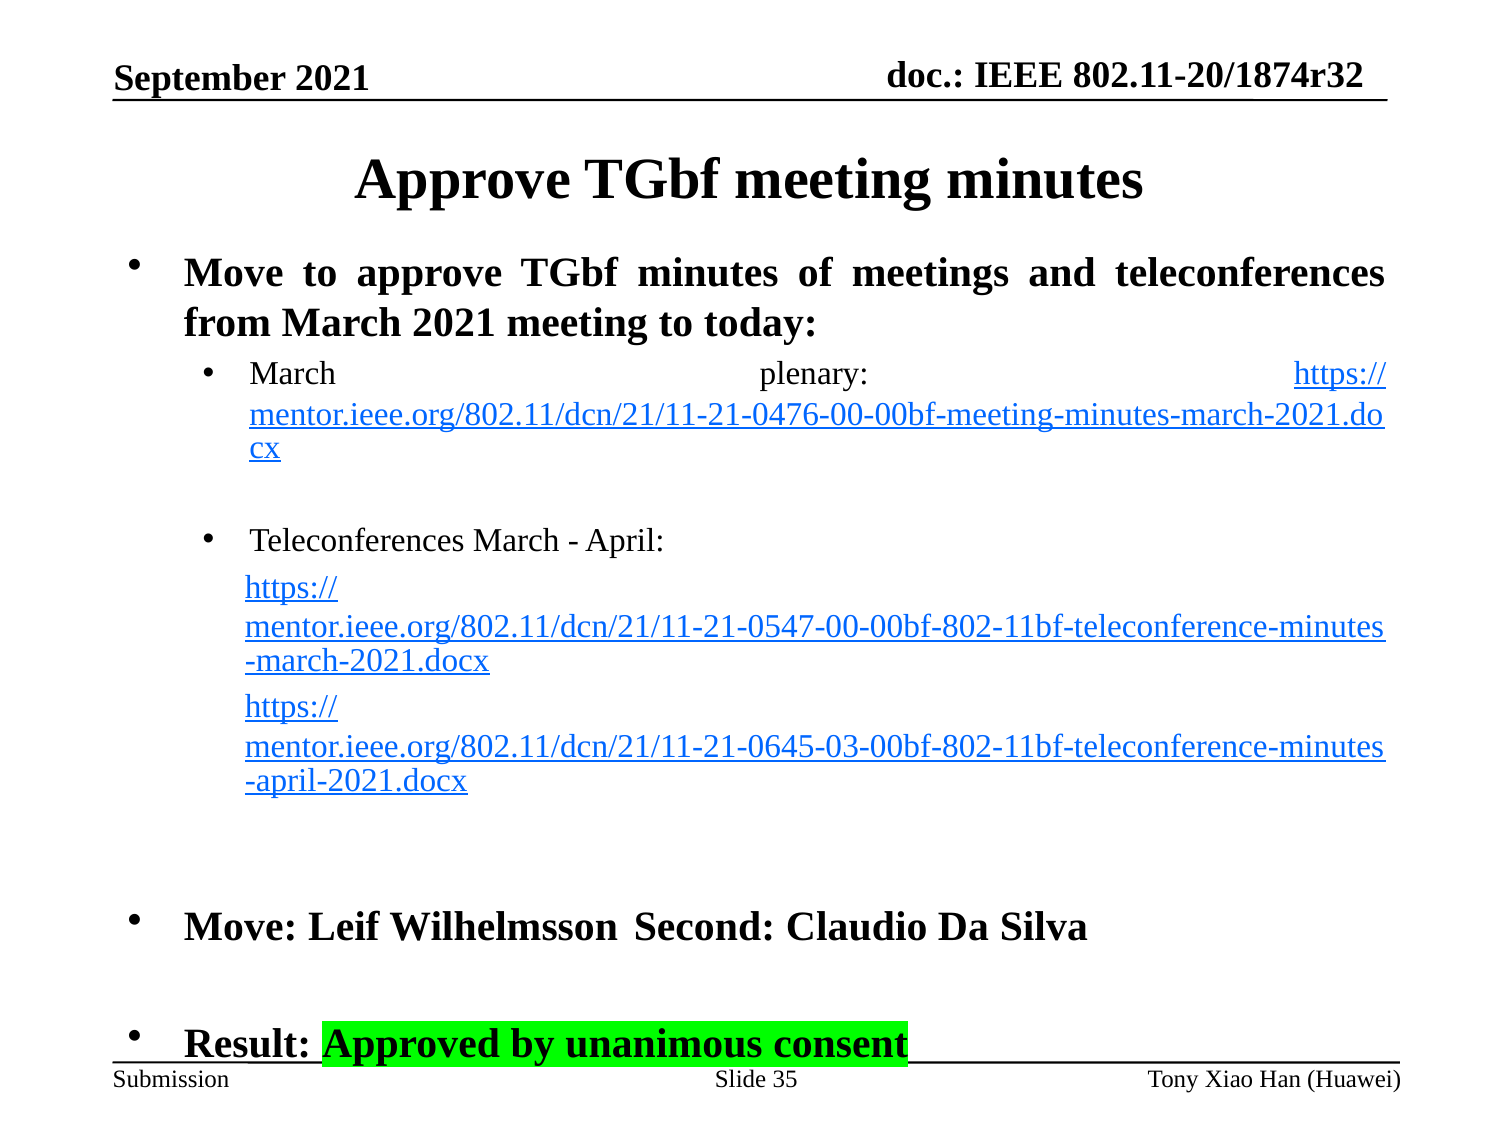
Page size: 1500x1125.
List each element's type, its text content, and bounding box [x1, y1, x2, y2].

text_box Approve TGbf meeting minutes [112, 87, 1388, 237]
footer Tony Xiao Han (Huawei) [999, 1061, 1402, 1093]
text_box Move to approve TGbf minutes of meetings and teleconferences from March 2021 meeting to today: March plenary: https://mentor.ieee.org/802.11/dcn/21/11-21-0476-00-00bf-meeting-minutes-march-2021.docx Teleconferences March - April: https://mentor.ieee.org/802.11/dcn/21/11-21-0547-00-00bf-802-11bf-teleconference-minutes-march-2021.docx https://mentor.ieee.org/802.11/dcn/21/11-21-0645-03-00bf-802-11bf-teleconference-minutes-april-2021.docx Move: Leif Wilhelmsson Second: Claudio Da Silva Result: Approved by unanimous consent [112, 237, 1402, 975]
slide_number Slide 35 [712, 1061, 800, 1093]
